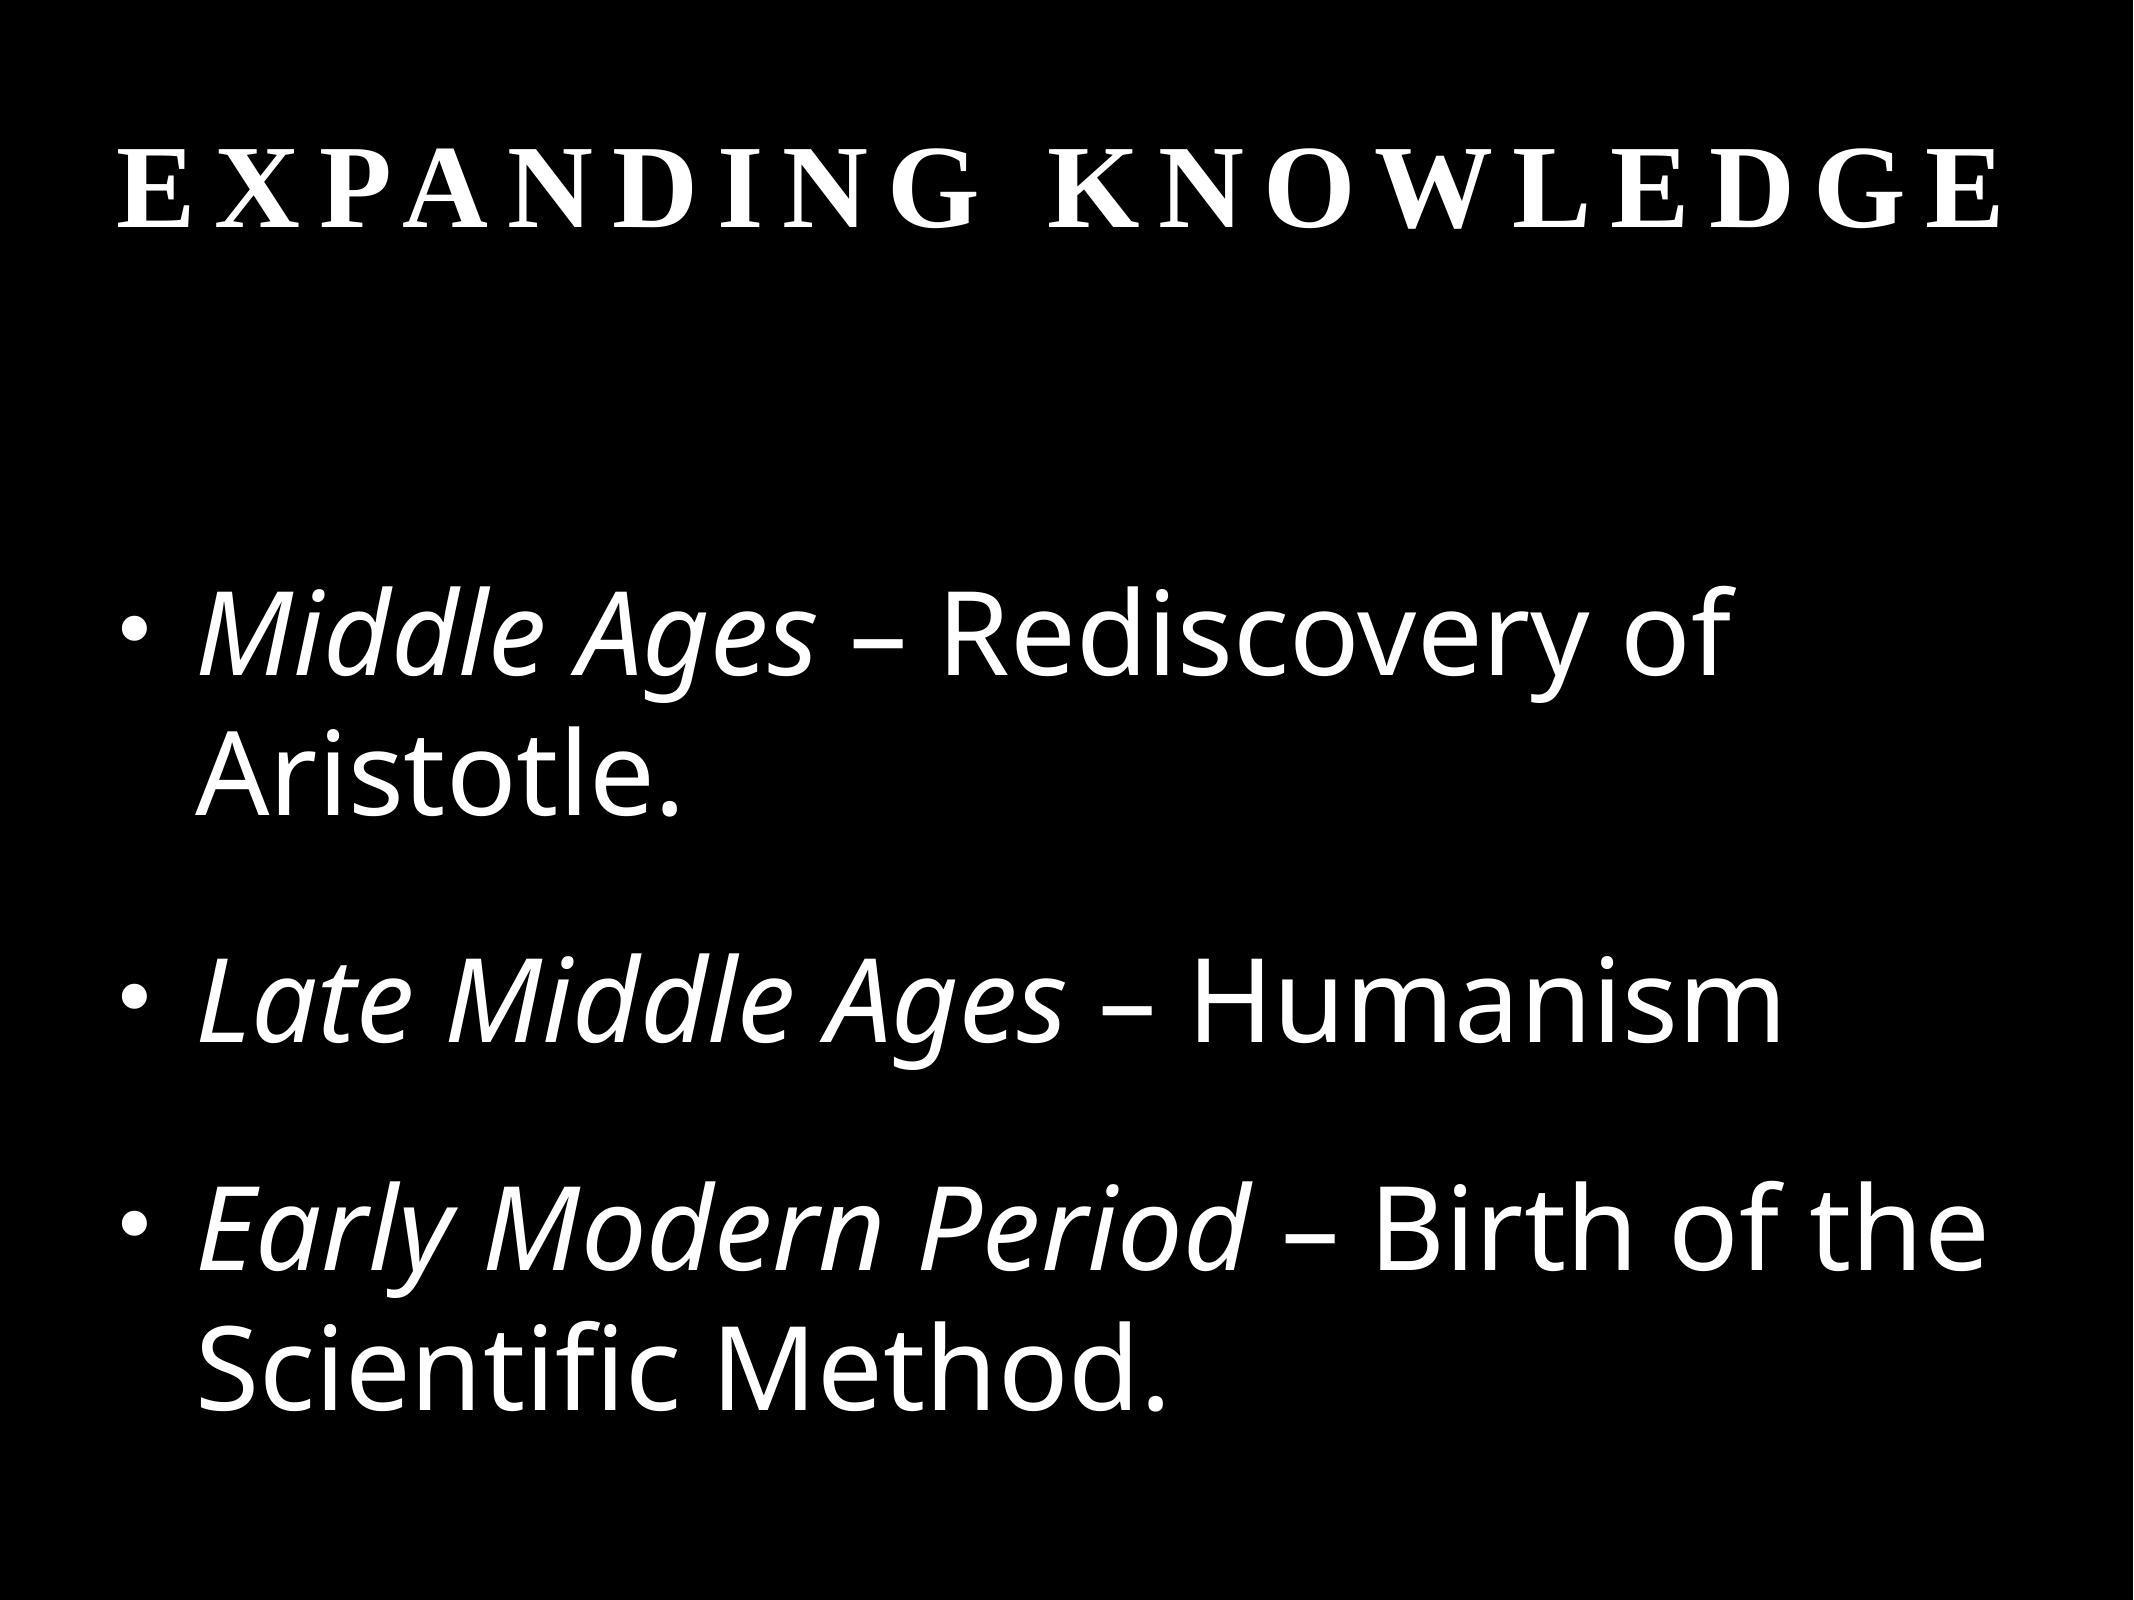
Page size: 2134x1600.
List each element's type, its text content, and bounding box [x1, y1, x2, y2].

list Middle Ages – Rediscovery of Aristotle. Late Middle Ages – Humanism Early Modern Period – Birth of the Scientific Method. [107, 330, 2026, 1434]
title Expanding Knowledge [107, 99, 2026, 330]
